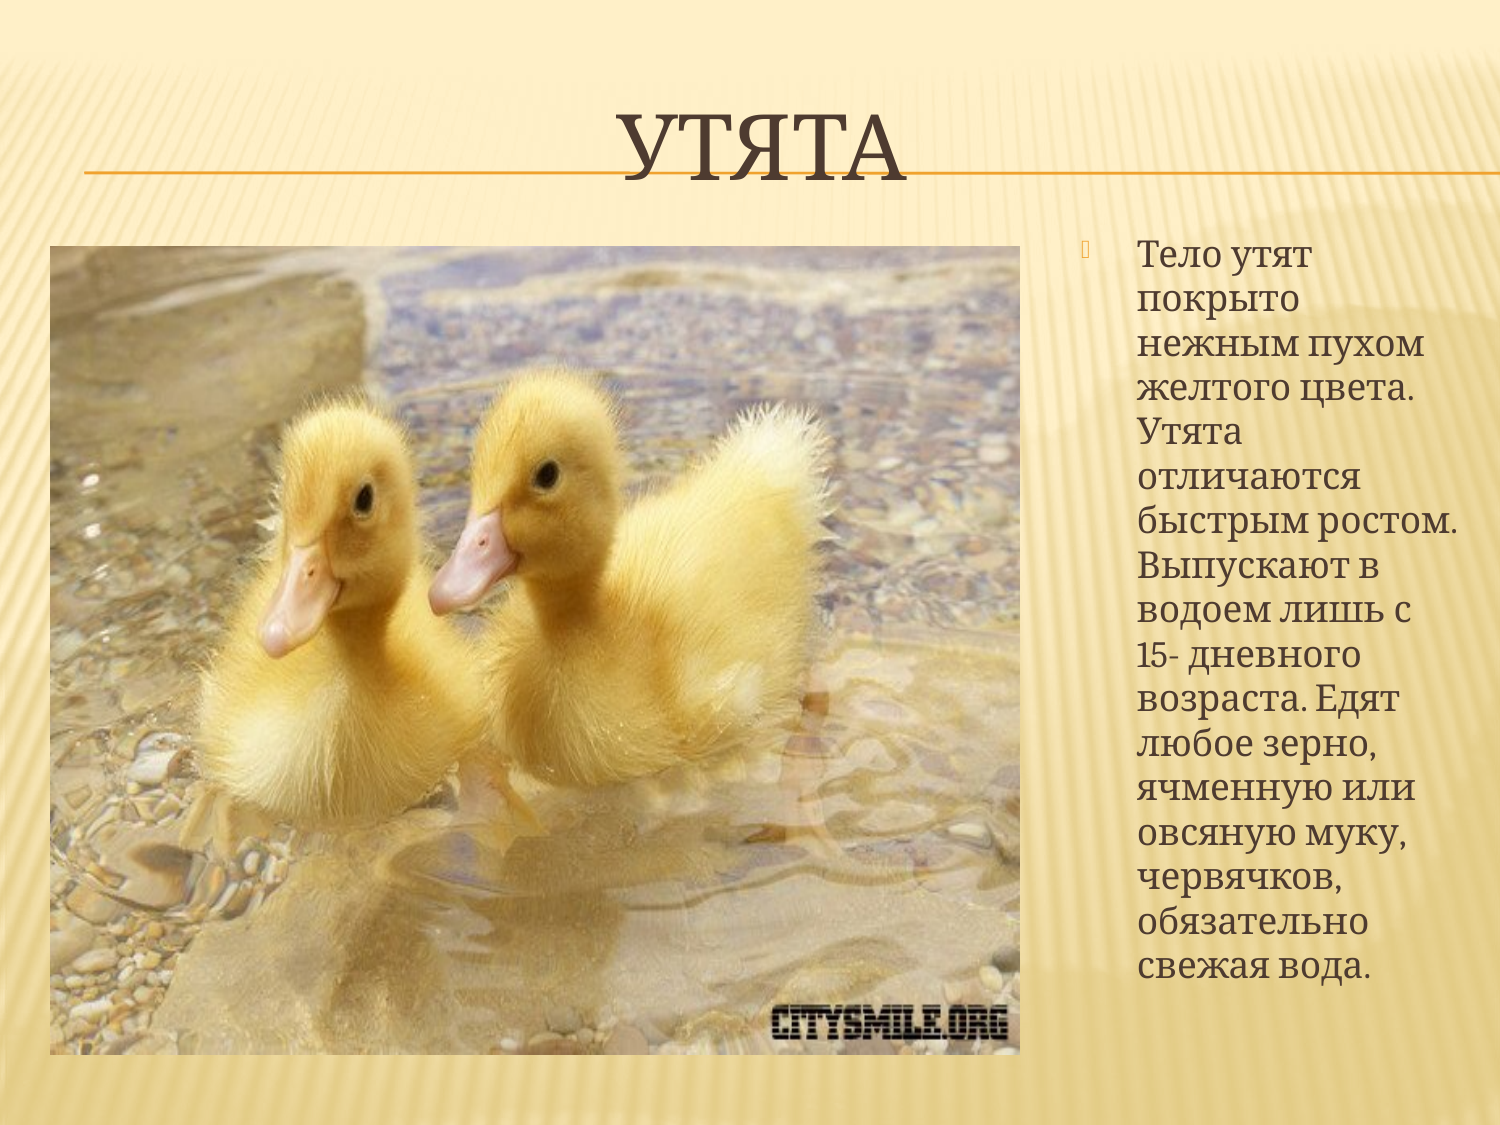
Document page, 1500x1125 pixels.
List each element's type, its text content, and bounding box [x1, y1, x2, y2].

list Тело утят покрыто нежным пухом желтого цвета. Утята отличаются быстрым ростом. Выпускают в водоем лишь с 15- дневного возраста. Едят любое зерно, ячменную или овсяную муку, червячков, обязательно свежая вода. [1066, 222, 1475, 1038]
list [49, 245, 1020, 1055]
title утята [49, 75, 1475, 213]
